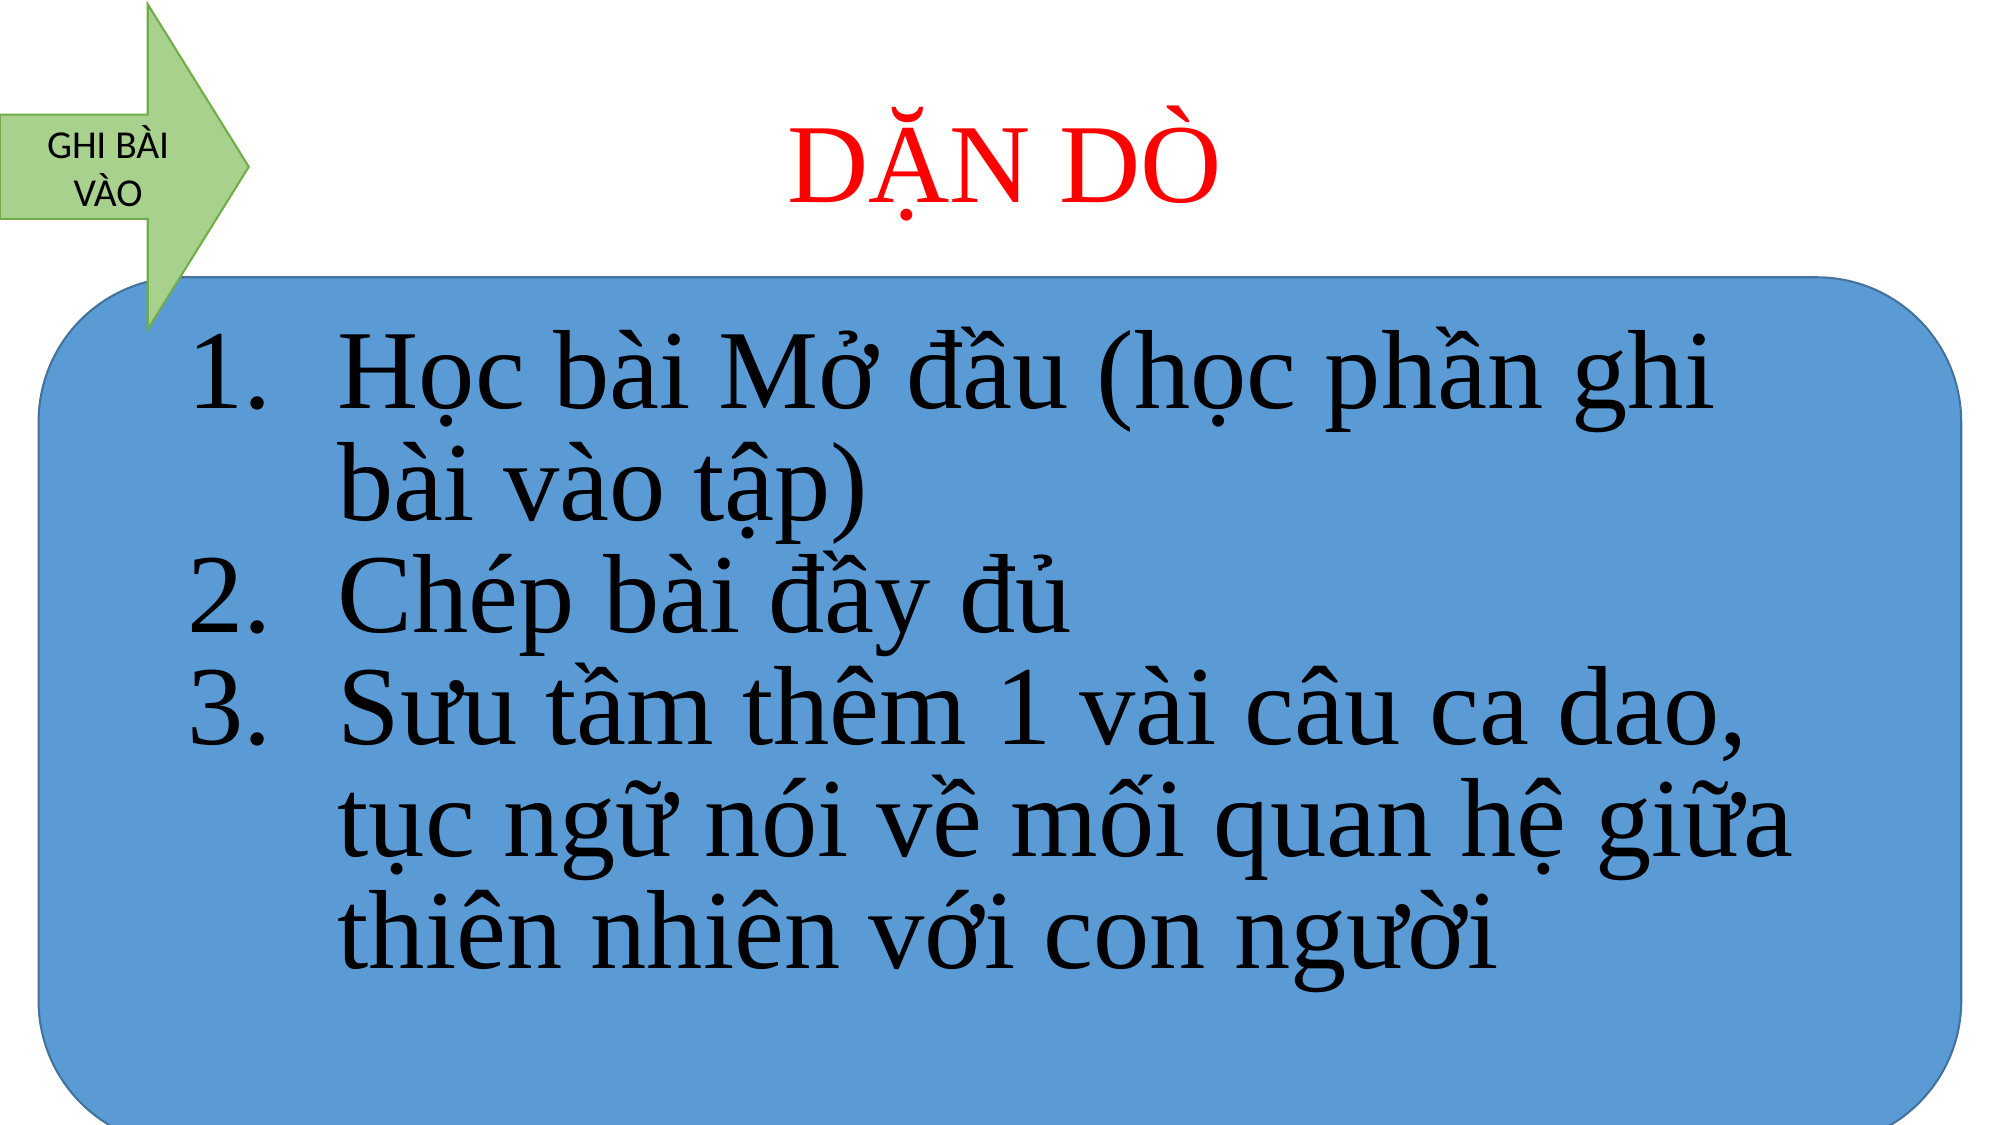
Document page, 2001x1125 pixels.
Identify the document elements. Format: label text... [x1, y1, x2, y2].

text_box Học bài Mở đầu (học phần ghi bài vào tập) Chép bài đầy đủ Sưu tầm thêm 1 vài câu ca dao, tục ngữ nói về mối quan hệ giữa thiên nhiên với con người [172, 311, 1890, 1041]
text_box GHI BÀI VÀO [0, 0, 251, 333]
text_box [37, 276, 1963, 1125]
title DẶN DÒ [183, 59, 1863, 278]
